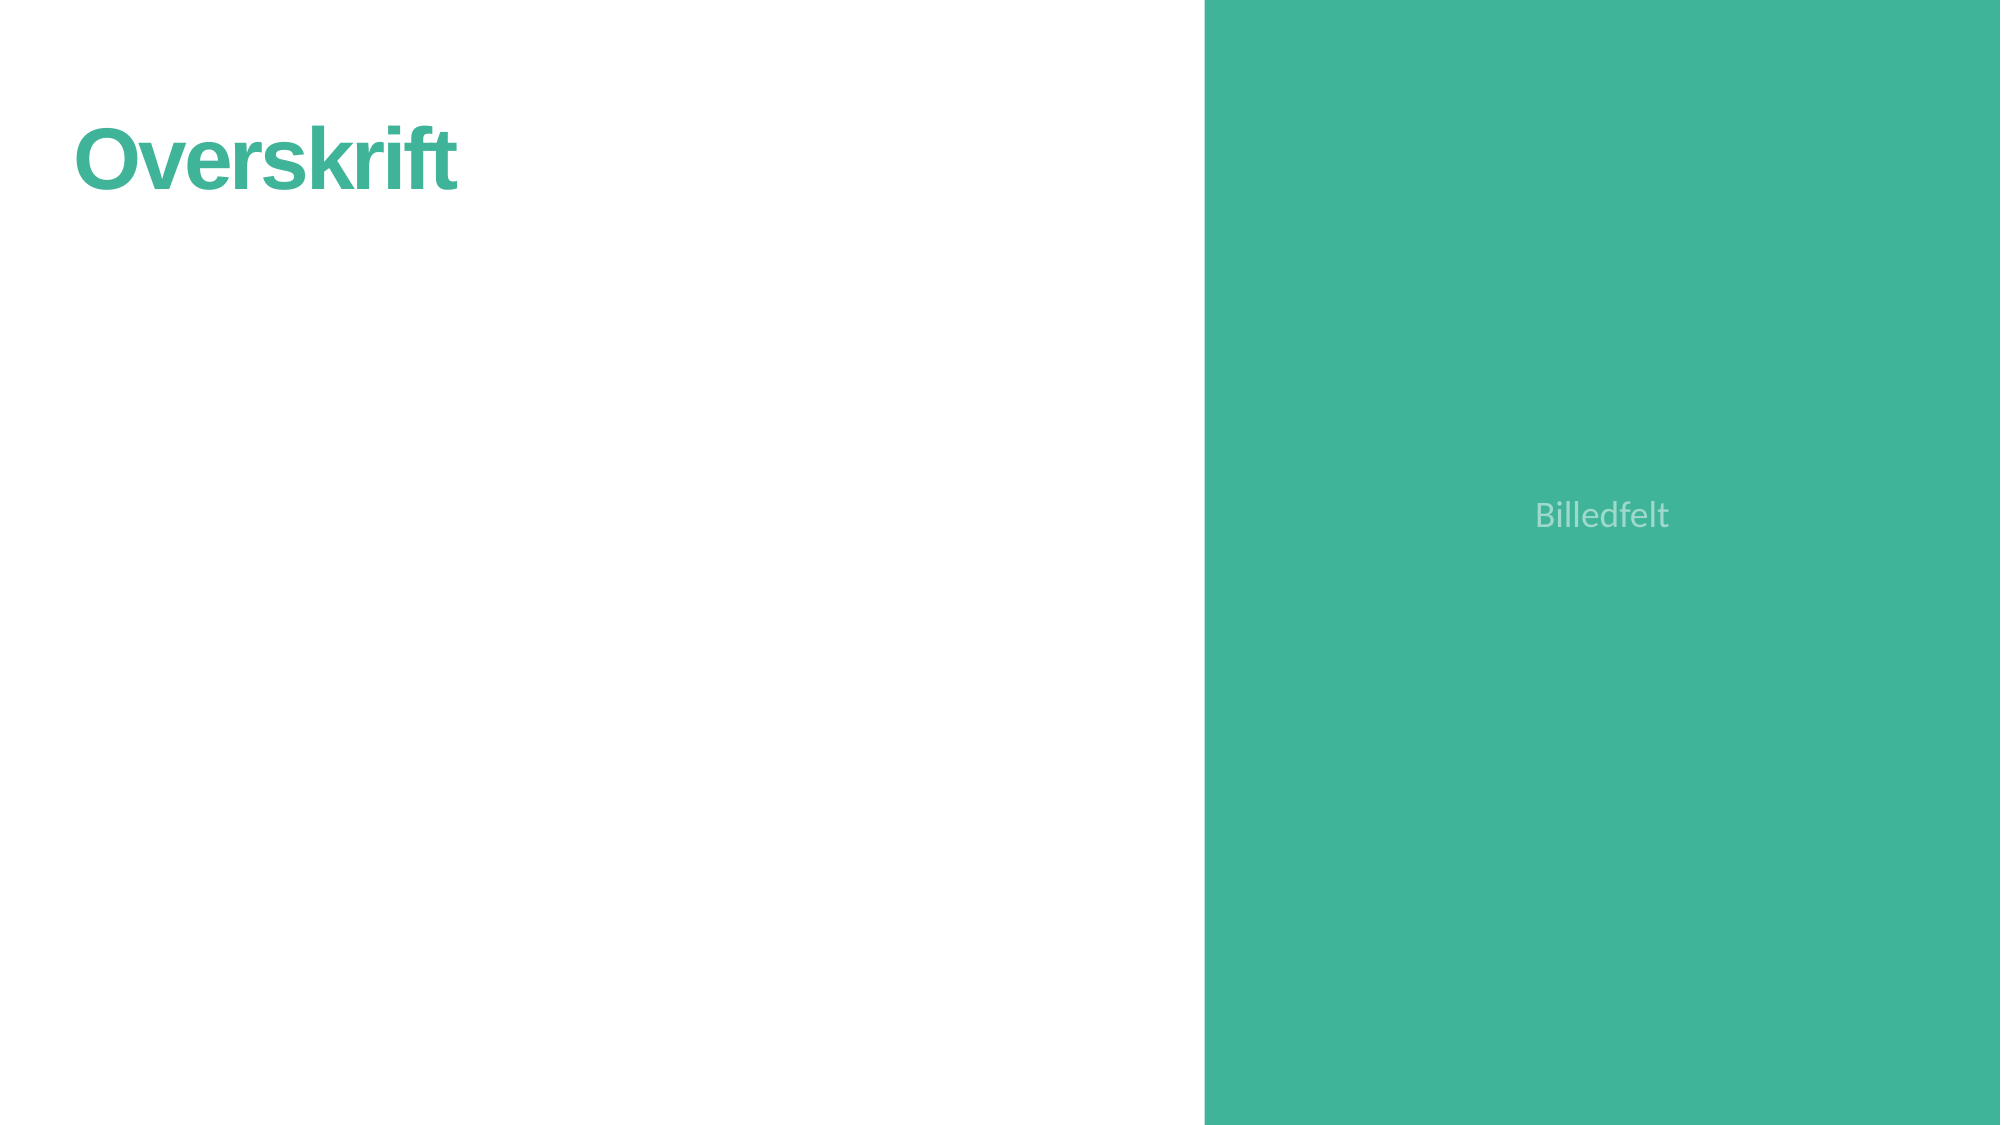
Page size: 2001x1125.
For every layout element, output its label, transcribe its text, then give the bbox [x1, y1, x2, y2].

title Overskrift [73, 61, 1165, 261]
